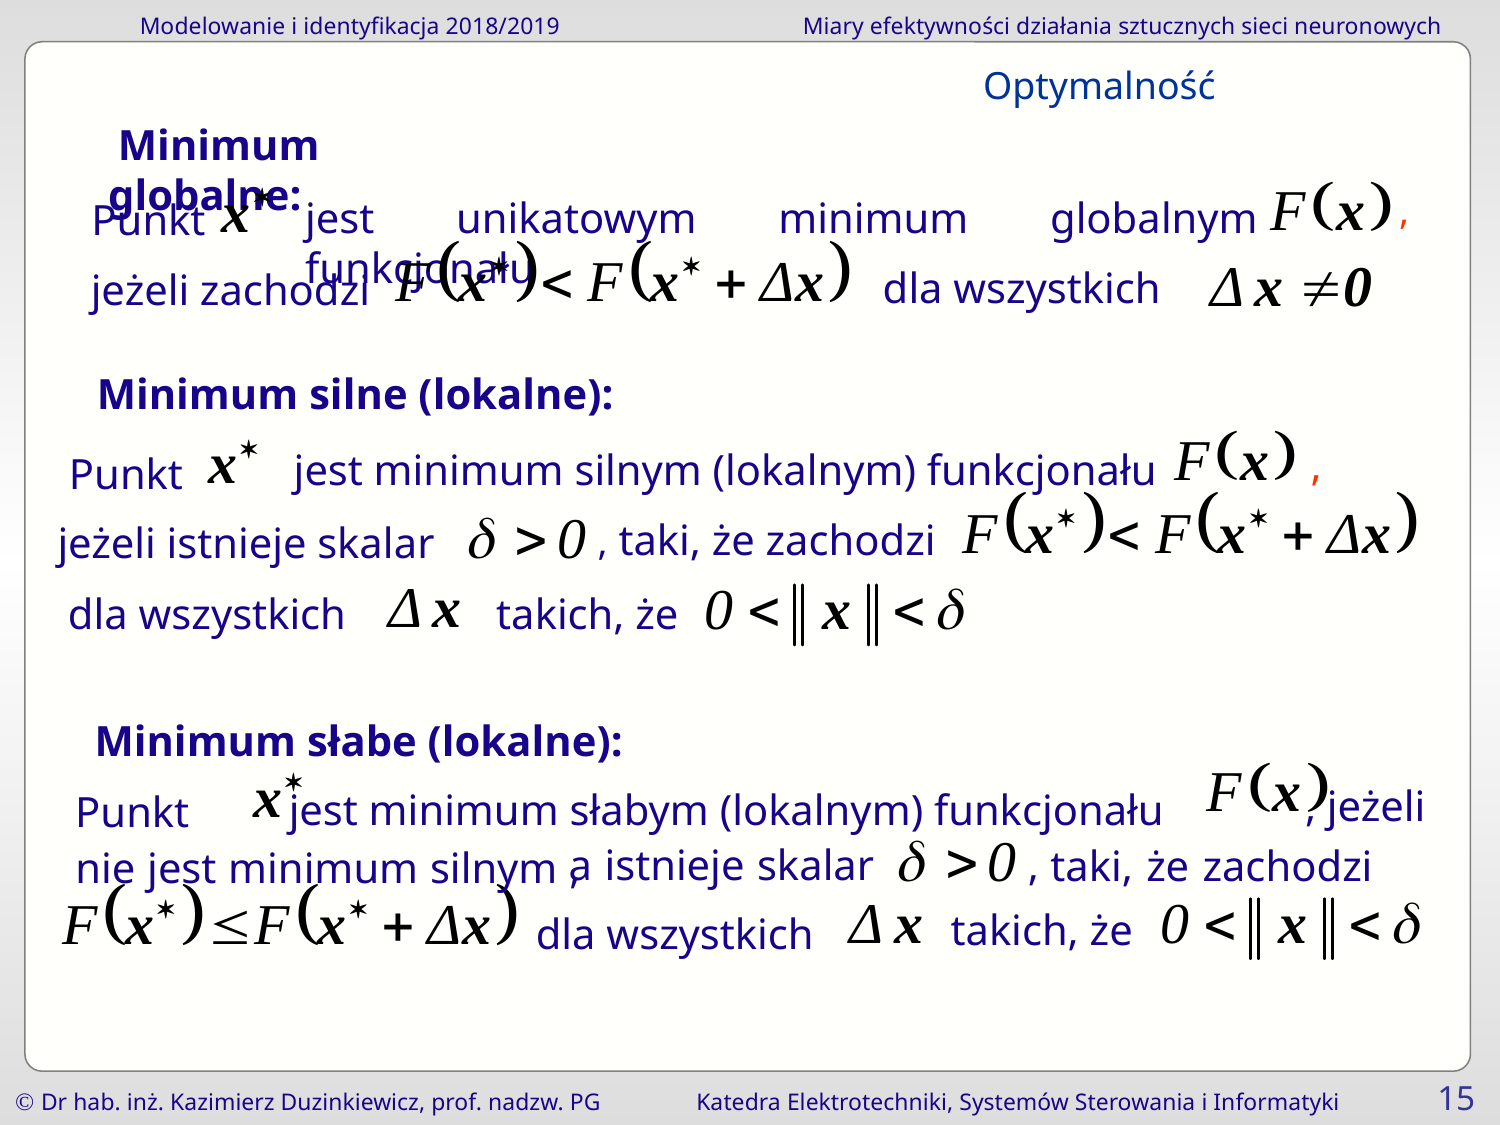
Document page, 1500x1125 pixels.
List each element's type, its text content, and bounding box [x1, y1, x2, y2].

text_box Optymalność [968, 55, 1231, 115]
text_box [75, 172, 1450, 331]
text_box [51, 753, 1460, 973]
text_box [42, 421, 1437, 659]
text_box Minimum silne (lokalne): [72, 360, 651, 419]
text_box Minimum globalne: [93, 111, 539, 171]
text_box Minimum słabe (lokalne): [69, 707, 649, 751]
